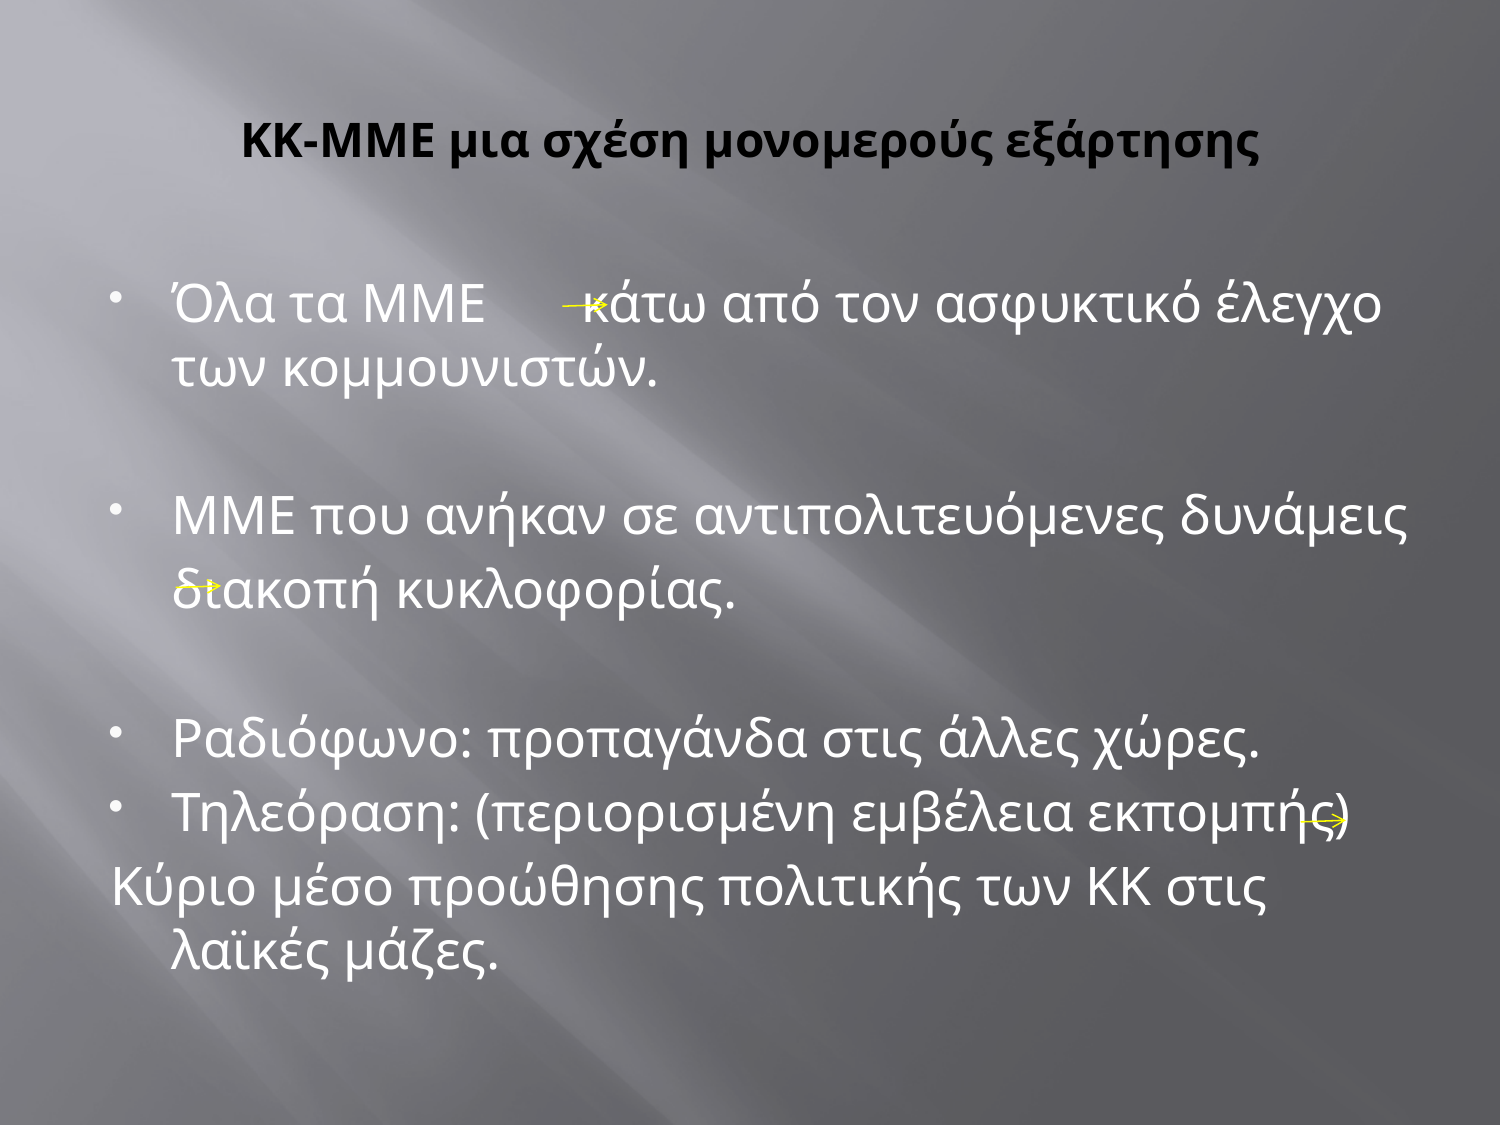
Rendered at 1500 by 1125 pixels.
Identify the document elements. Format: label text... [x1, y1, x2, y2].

list Όλα τα ΜΜΕ κάτω από τον ασφυκτικό έλεγχο των κομμουνιστών. ΜΜΕ που ανήκαν σε αντιπολιτευόμενες δυνάμεις διακοπή κυκλοφορίας. Ραδιόφωνο: προπαγάνδα στις άλλες χώρες. Τηλεόραση: (περιορισμένη εμβέλεια εκπομπής) Κύριο μέσο προώθησης πολιτικής των ΚΚ στις λαϊκές μάζες. [75, 262, 1425, 1035]
title ΚΚ-ΜΜΕ μια σχέση μονομερούς εξάρτησης [75, 45, 1425, 233]
